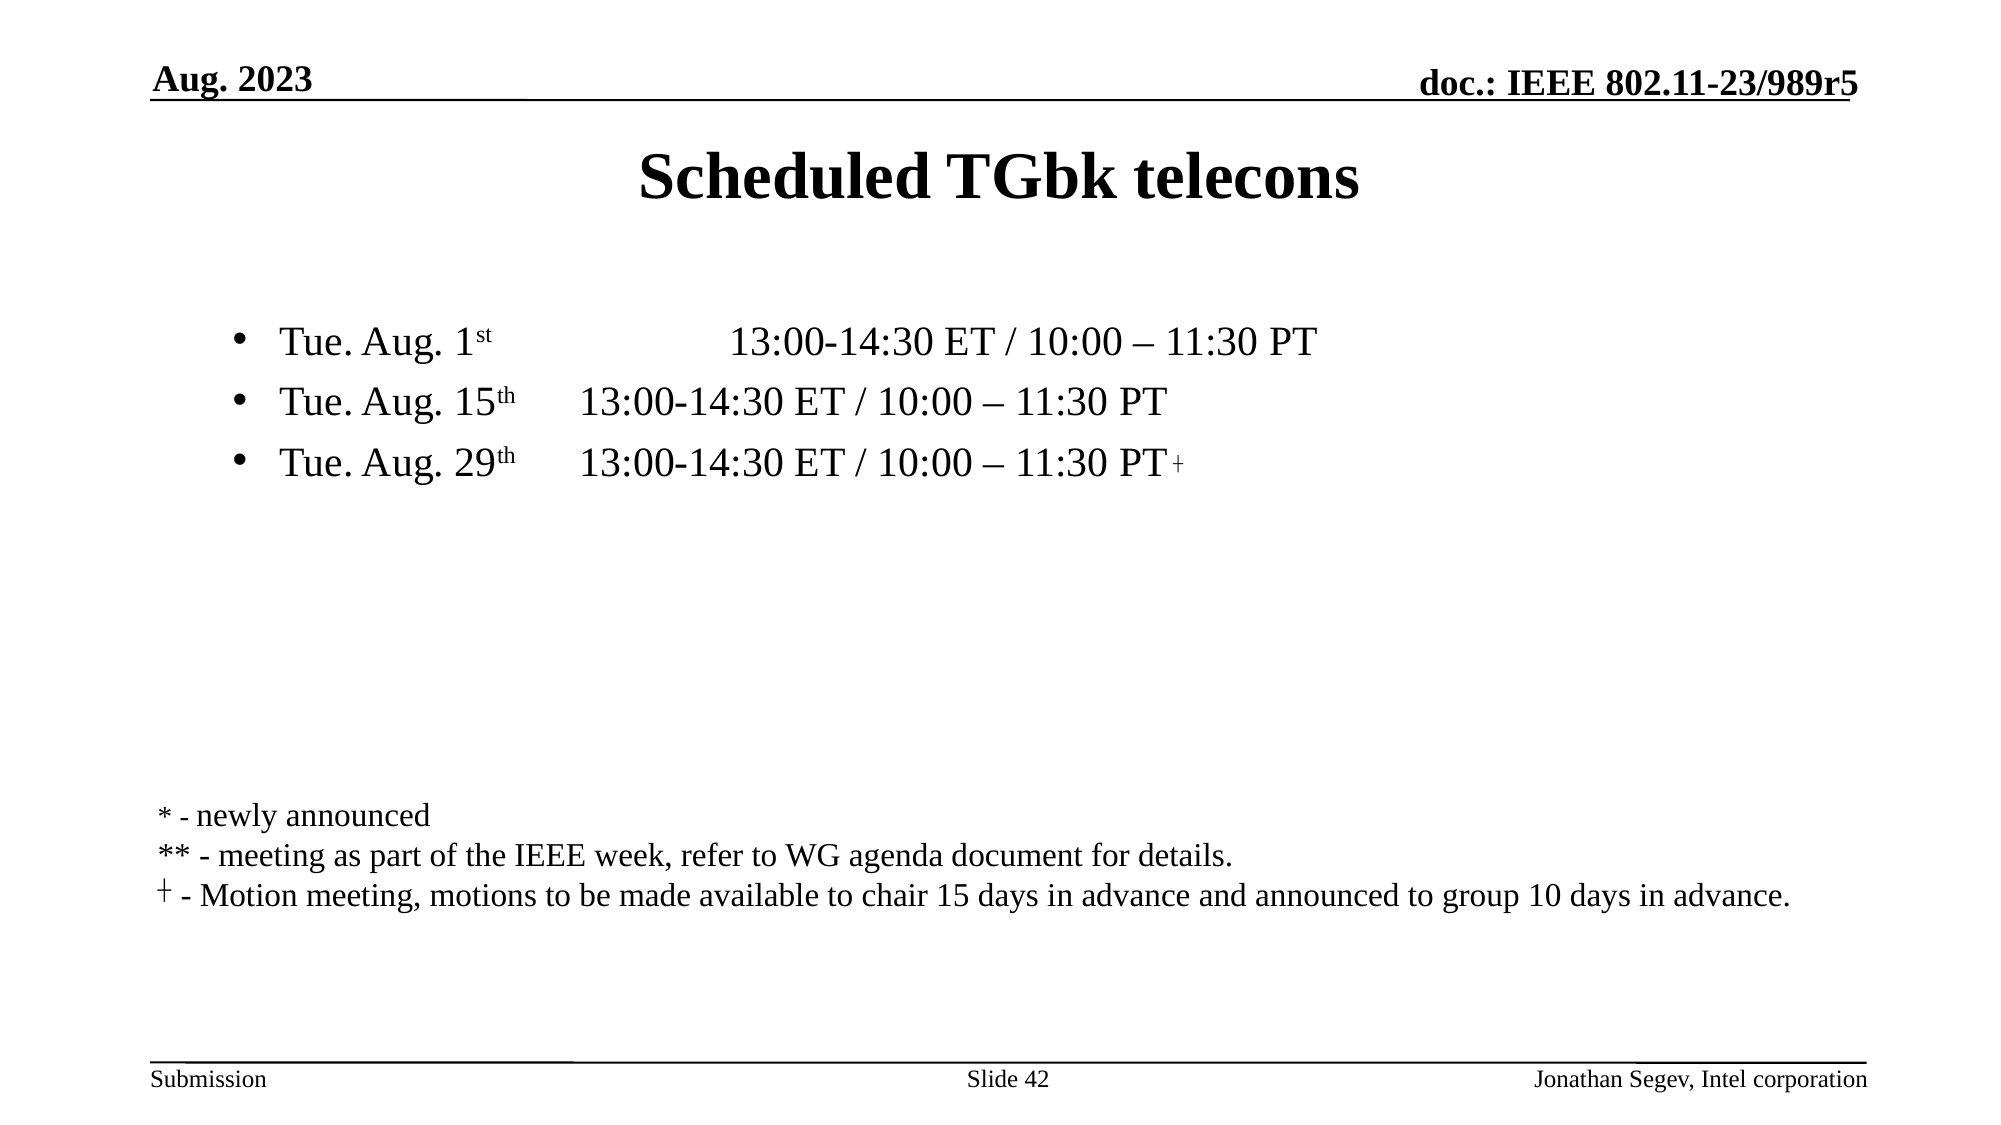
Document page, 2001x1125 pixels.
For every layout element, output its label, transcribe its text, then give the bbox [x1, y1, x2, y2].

text_box Tue. Aug. 1st 13:00-14:30 ET / 10:00 – 11:30 PT Tue. Aug. 15th 13:00-14:30 ET / 10:00 – 11:30 PT Tue. Aug. 29th 13:00-14:30 ET / 10:00 – 11:30 PT ┼ [142, 305, 1815, 629]
title Scheduled TGbk telecons [149, 112, 1850, 232]
slide_number Slide 42 [950, 1061, 1067, 1123]
footer Jonathan Segev, Intel corporation [1171, 1061, 1869, 1093]
text_box * - newly announced ** - meeting as part of the IEEE week, refer to WG agenda document for details. ┼ - Motion meeting, motions to be made available to chair 15 days in advance and announced to group 10 days in advance. [142, 785, 1897, 921]
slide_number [152, 54, 563, 100]
